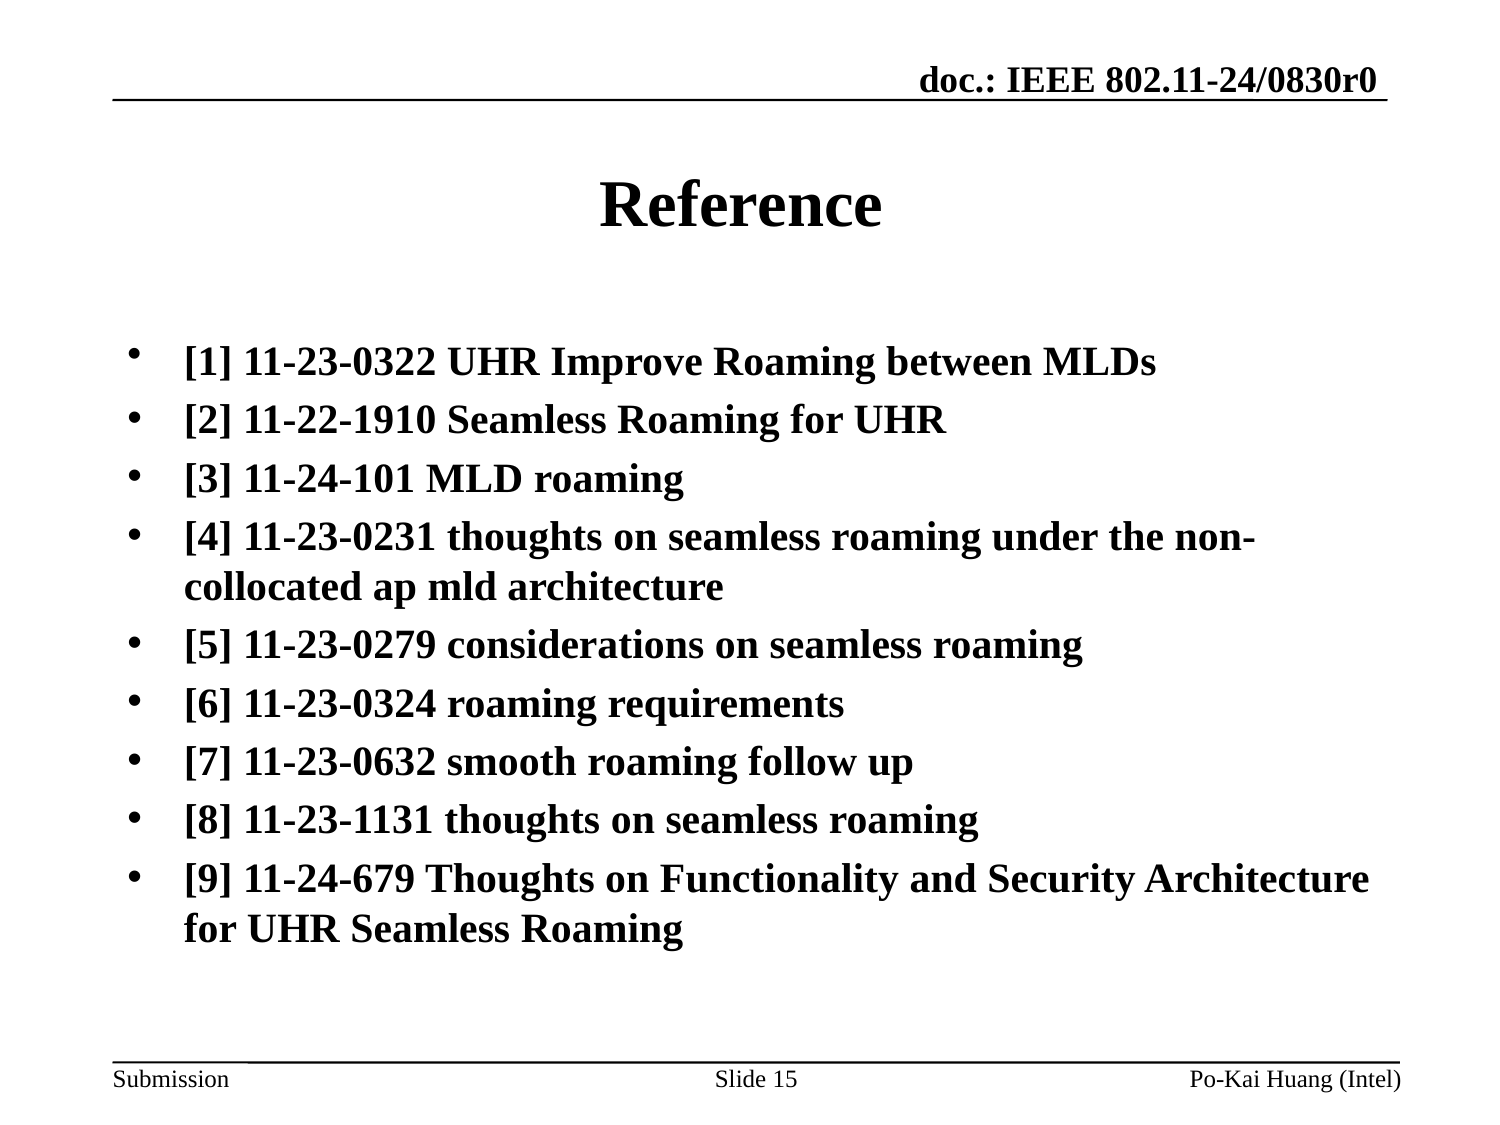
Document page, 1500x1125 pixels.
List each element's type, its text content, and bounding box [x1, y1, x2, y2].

slide_number Slide 15 [712, 1061, 800, 1093]
title Reference [112, 112, 1388, 288]
footer Po-Kai Huang (Intel) [1186, 1061, 1402, 1093]
list [1] 11-23-0322 UHR Improve Roaming between MLDs [2] 11-22-1910 Seamless Roaming for UHR [3] 11-24-101 MLD roaming [4] 11-23-0231 thoughts on seamless roaming under the non-collocated ap mld architecture [5] 11-23-0279 considerations on seamless roaming [6] 11-23-0324 roaming requirements [7] 11-23-0632 smooth roaming follow up [8] 11-23-1131 thoughts on seamless roaming [9] 11-24-679 Thoughts on Functionality and Security Architecture for UHR Seamless Roaming [112, 326, 1388, 1002]
